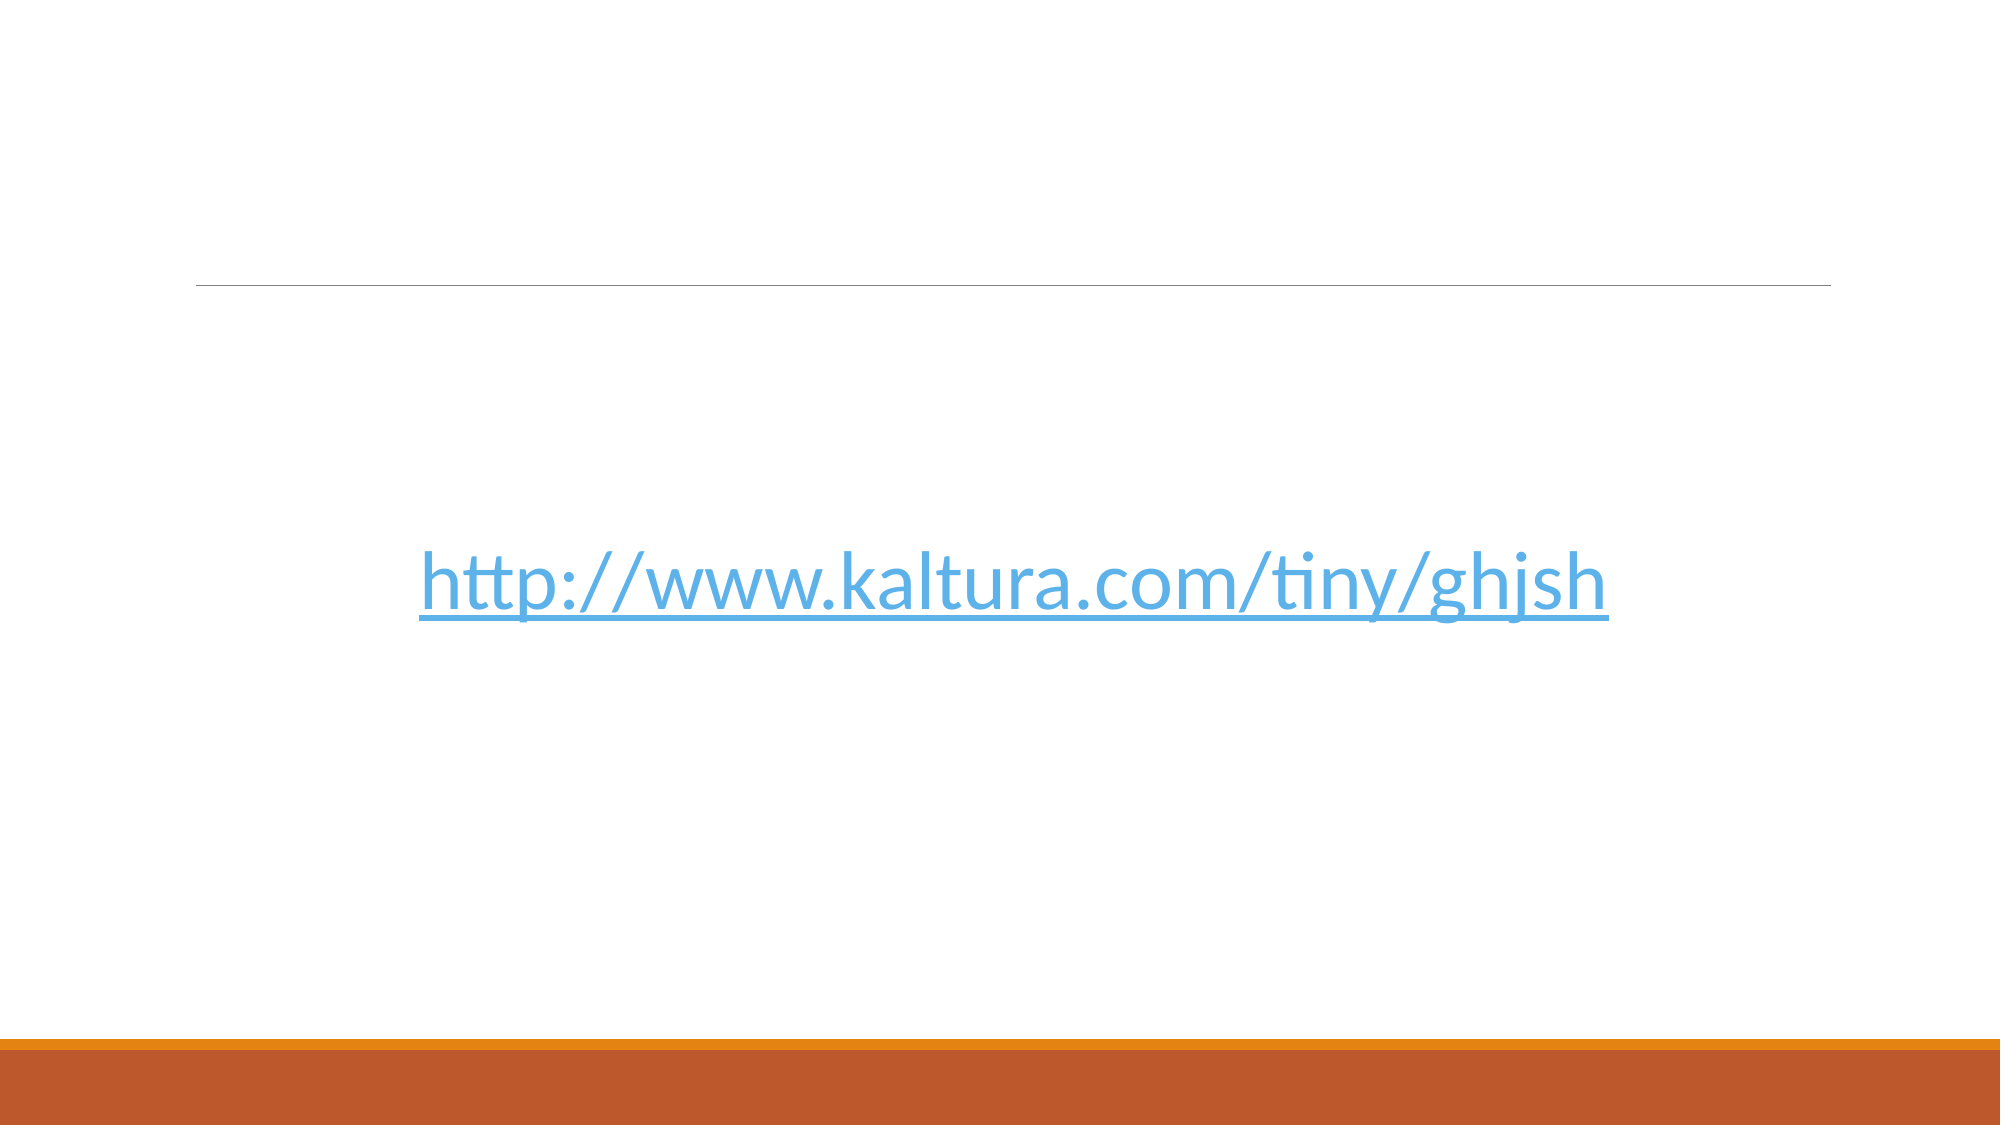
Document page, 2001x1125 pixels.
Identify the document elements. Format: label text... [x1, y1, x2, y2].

list http://www.kaltura.com/tiny/ghjsh [180, 302, 1830, 963]
